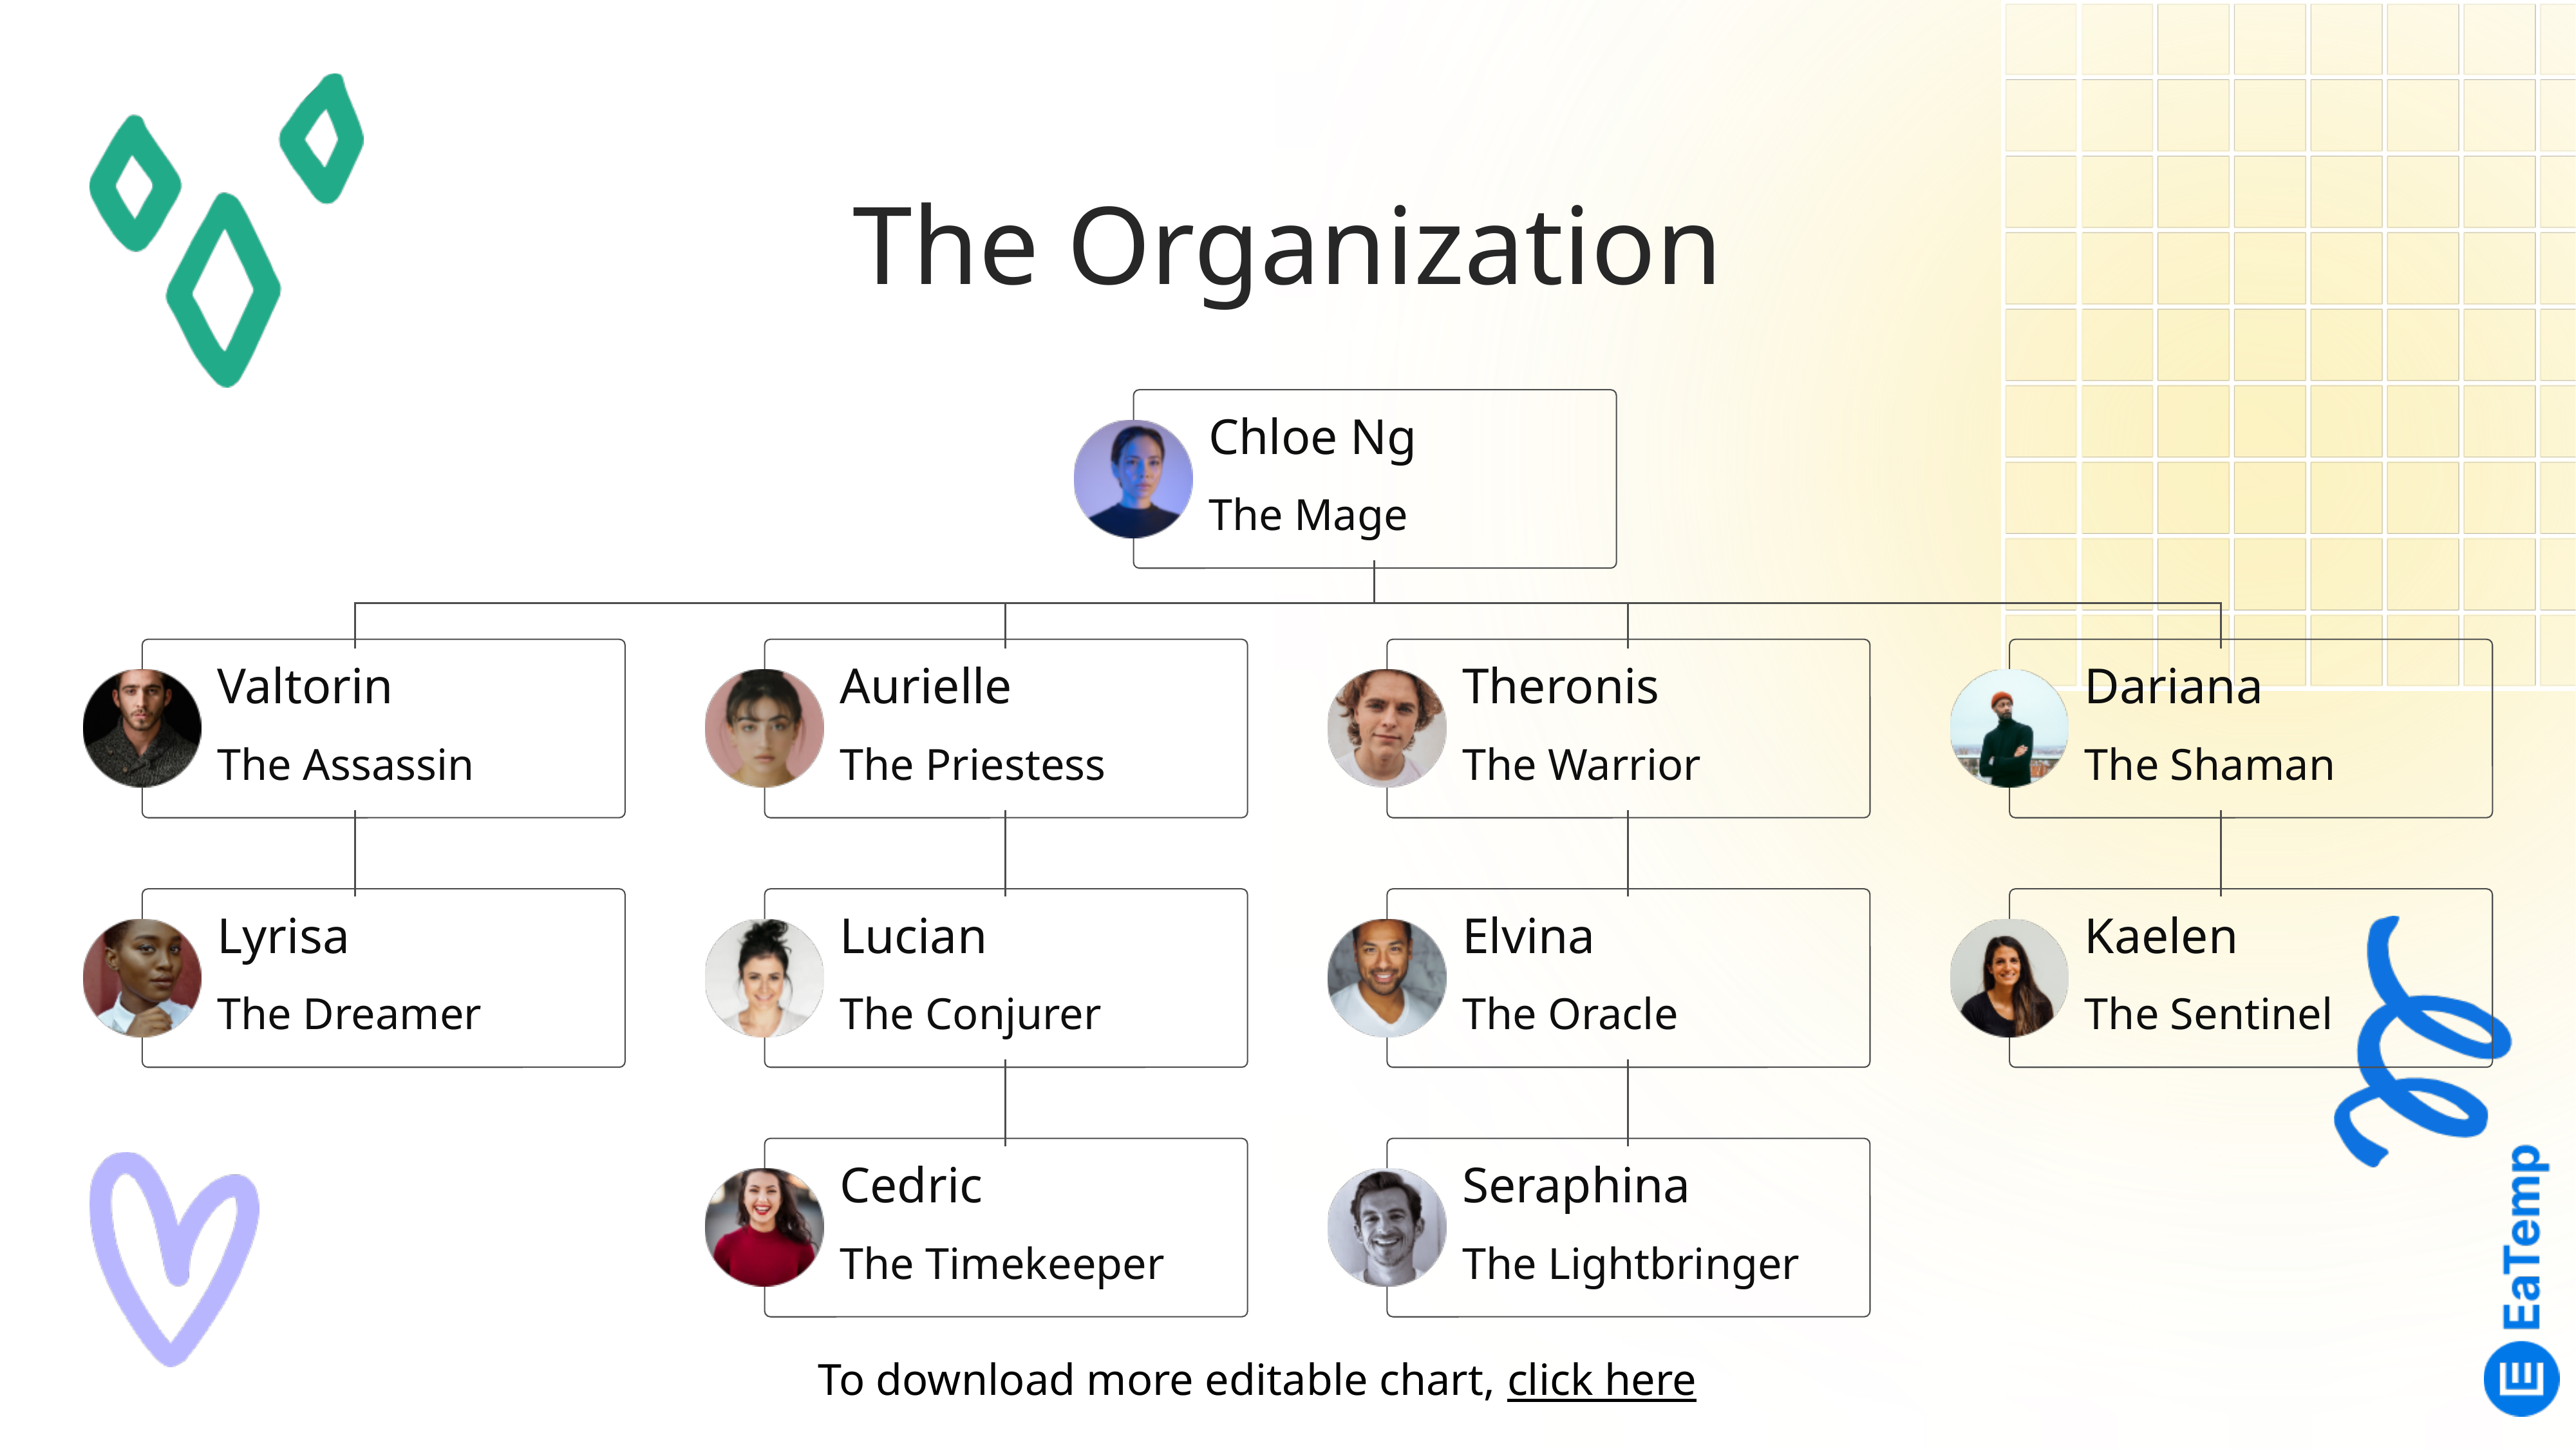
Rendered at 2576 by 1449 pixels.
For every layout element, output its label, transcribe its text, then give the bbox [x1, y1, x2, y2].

text_box [1133, 390, 1271, 395]
text_box [764, 639, 1001, 645]
text_box [1009, 611, 1271, 1306]
text_box [764, 1138, 1001, 1144]
text_box The Organization [720, 176, 1271, 347]
text_box [766, 1065, 1001, 1068]
text_box [83, 611, 1001, 1306]
text_box [144, 1065, 625, 1068]
text_box [1009, 889, 1248, 896]
picture [89, 73, 364, 388]
picture [89, 1152, 259, 1368]
text_box [1009, 639, 1248, 646]
text_box [764, 889, 1001, 895]
text_box [359, 639, 625, 646]
text_box [359, 889, 625, 896]
text_box [142, 889, 350, 895]
text_box [1134, 566, 1271, 569]
picture [82, 0, 2576, 1449]
text_box [83, 397, 1271, 645]
text_box To download more editable chart, click here [818, 1352, 1271, 1432]
text_box [1009, 1065, 1247, 1068]
text_box [1009, 1138, 1248, 1145]
text_box [142, 639, 350, 645]
